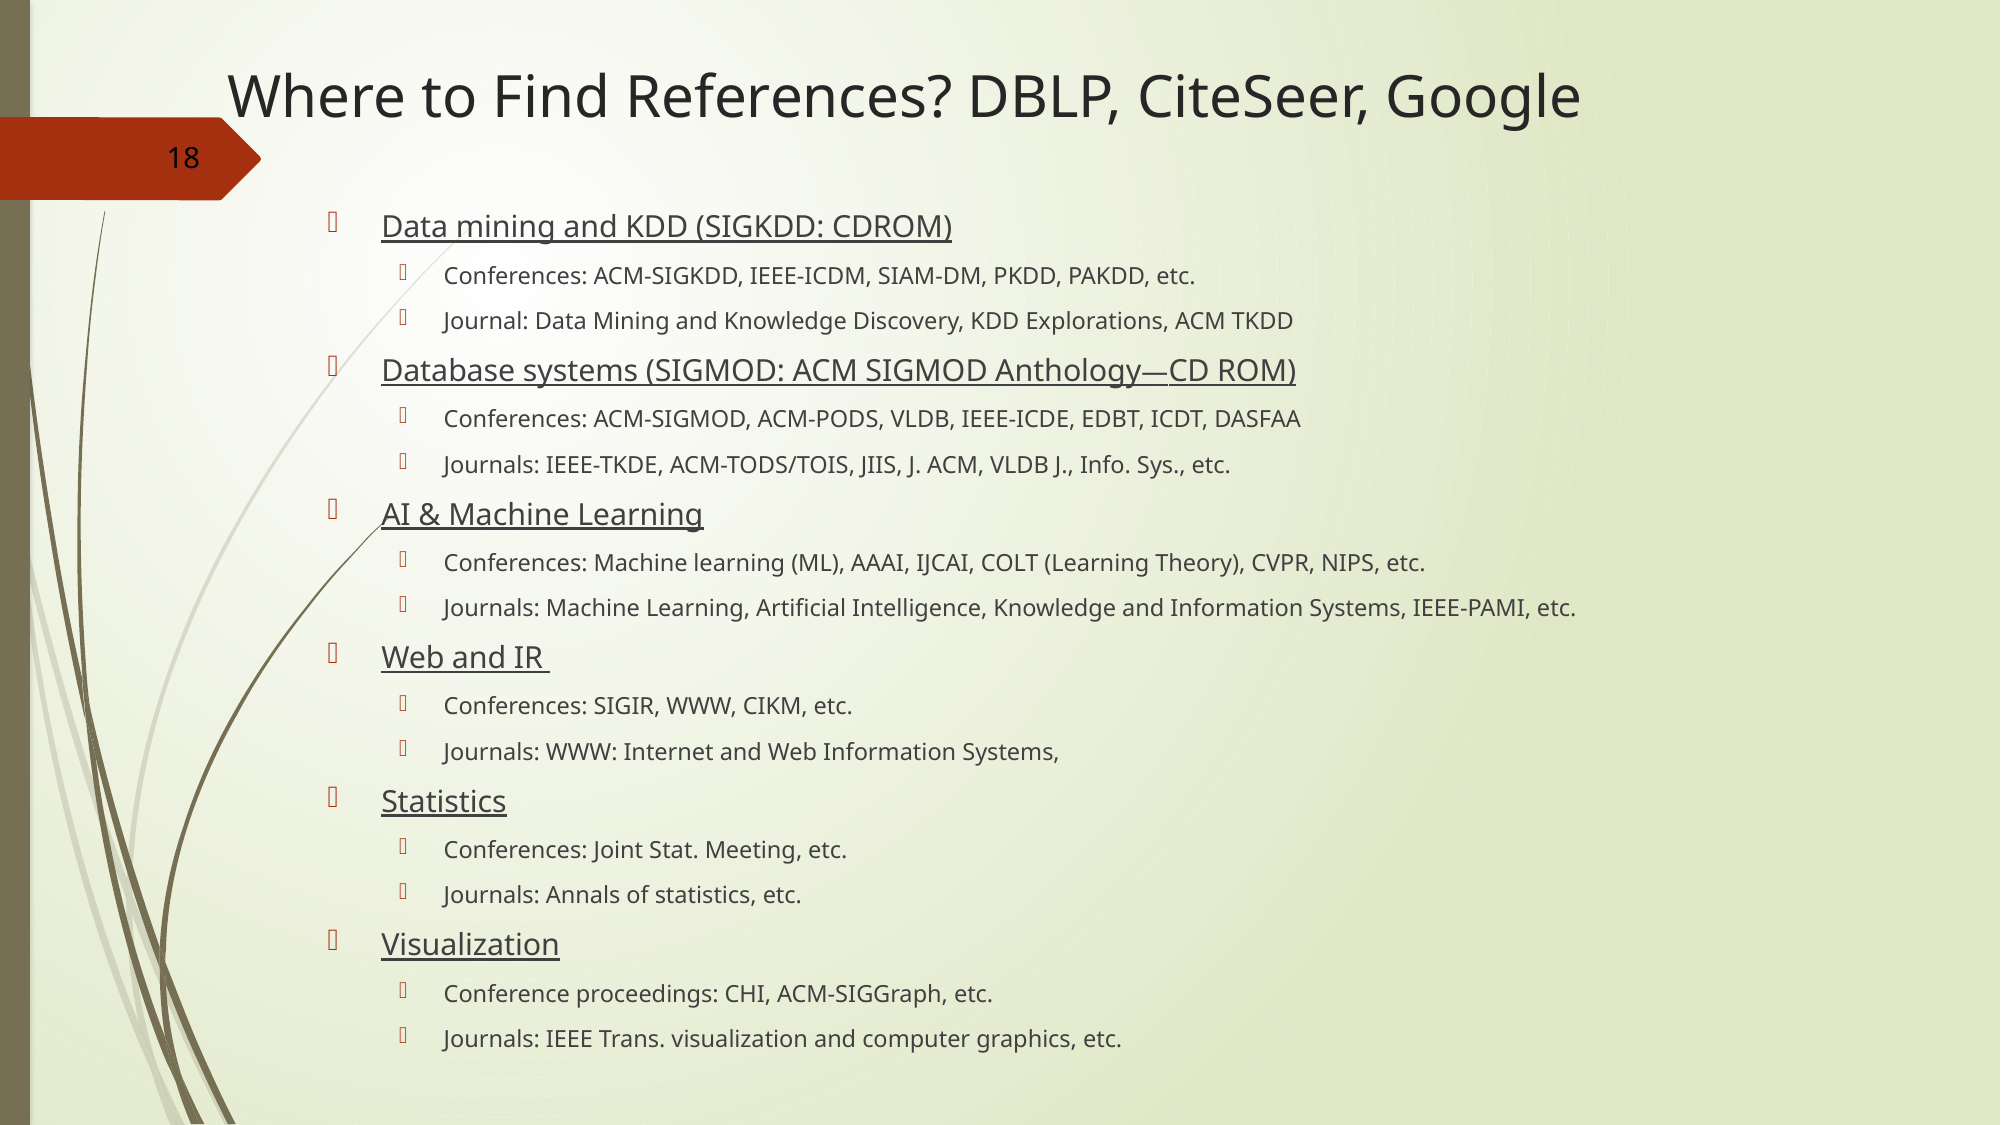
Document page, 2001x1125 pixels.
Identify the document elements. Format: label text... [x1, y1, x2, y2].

title Where to Find References? DBLP, CiteSeer, Google [212, 24, 1775, 163]
slide_number 18 [87, 129, 216, 190]
list Data mining and KDD (SIGKDD: CDROM) Conferences: ACM-SIGKDD, IEEE-ICDM, SIAM-DM, PKDD, PAKDD, etc. Journal: Data Mining and Knowledge Discovery, KDD Explorations, ACM TKDD Database systems (SIGMOD: ACM SIGMOD Anthology—CD ROM) Conferences: ACM-SIGMOD, ACM-PODS, VLDB, IEEE-ICDE, EDBT, ICDT, DASFAA Journals: IEEE-TKDE, ACM-TODS/TOIS, JIIS, J. ACM, VLDB J., Info. Sys., etc. AI & Machine Learning Conferences: Machine learning (ML), AAAI, IJCAI, COLT (Learning Theory), CVPR, NIPS, etc. Journals: Machine Learning, Artificial Intelligence, Knowledge and Information Systems, IEEE-PAMI, etc. Web and IR Conferences: SIGIR, WWW, CIKM, etc. Journals: WWW: Internet and Web Information Systems, Statistics Conferences: Joint Stat. Meeting, etc. Journals: Annals of statistics, etc. Visualization Conference proceedings: CHI, ACM-SIGGraph, etc. Journals: IEEE Trans. visualization and computer graphics, etc. [312, 200, 1663, 1063]
